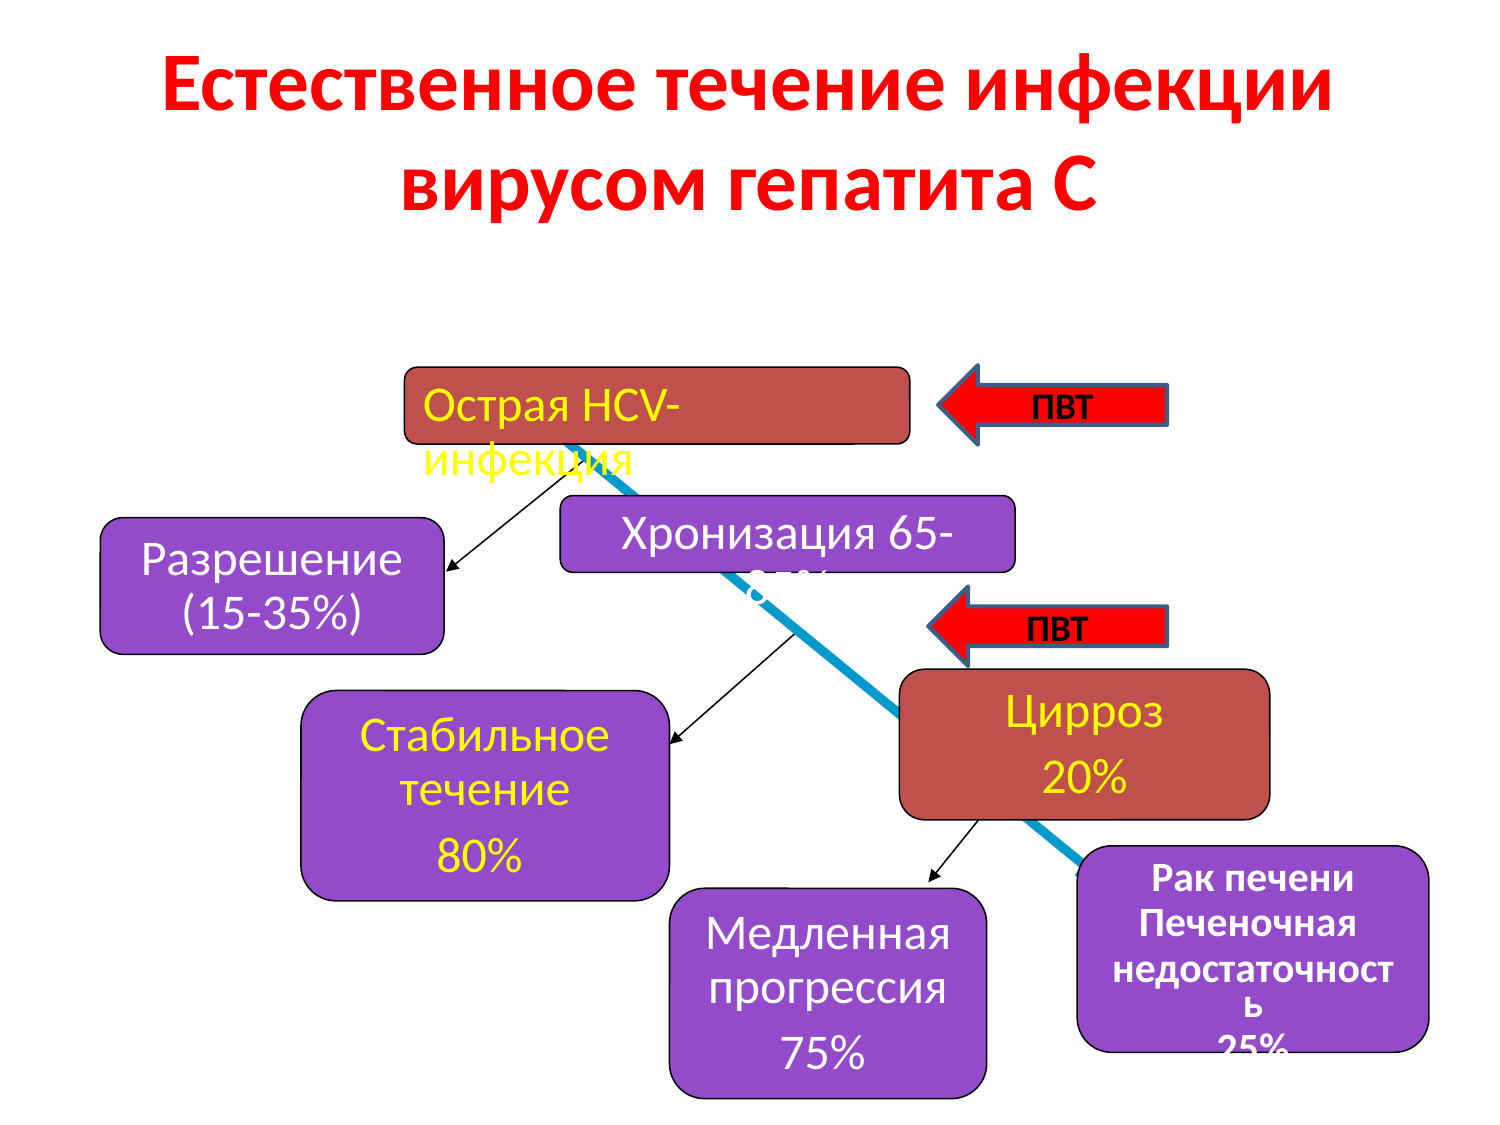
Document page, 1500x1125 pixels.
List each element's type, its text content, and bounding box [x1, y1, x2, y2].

text_box Стабильное течение 80% [300, 690, 670, 901]
text_box ПВТ [926, 584, 1170, 668]
text_box Медленная прогрессия 75% [669, 888, 987, 1099]
text_box Разрешение (15-35%)‏ [100, 517, 445, 655]
text_box ПВТ [936, 363, 1170, 447]
text_box Хронизация 65-85% [560, 495, 1016, 573]
text_box [670, 631, 798, 745]
text_box Острая HCV-инфекция [404, 367, 910, 445]
text_box [928, 820, 980, 883]
text_box Естественное течение инфекции вирусом гепатита С [75, 19, 1424, 235]
text_box Рак печени Печеночная недостаточность 25% [1077, 845, 1429, 1053]
text_box [446, 458, 587, 572]
text_box Цирроз 20% [899, 669, 1270, 820]
